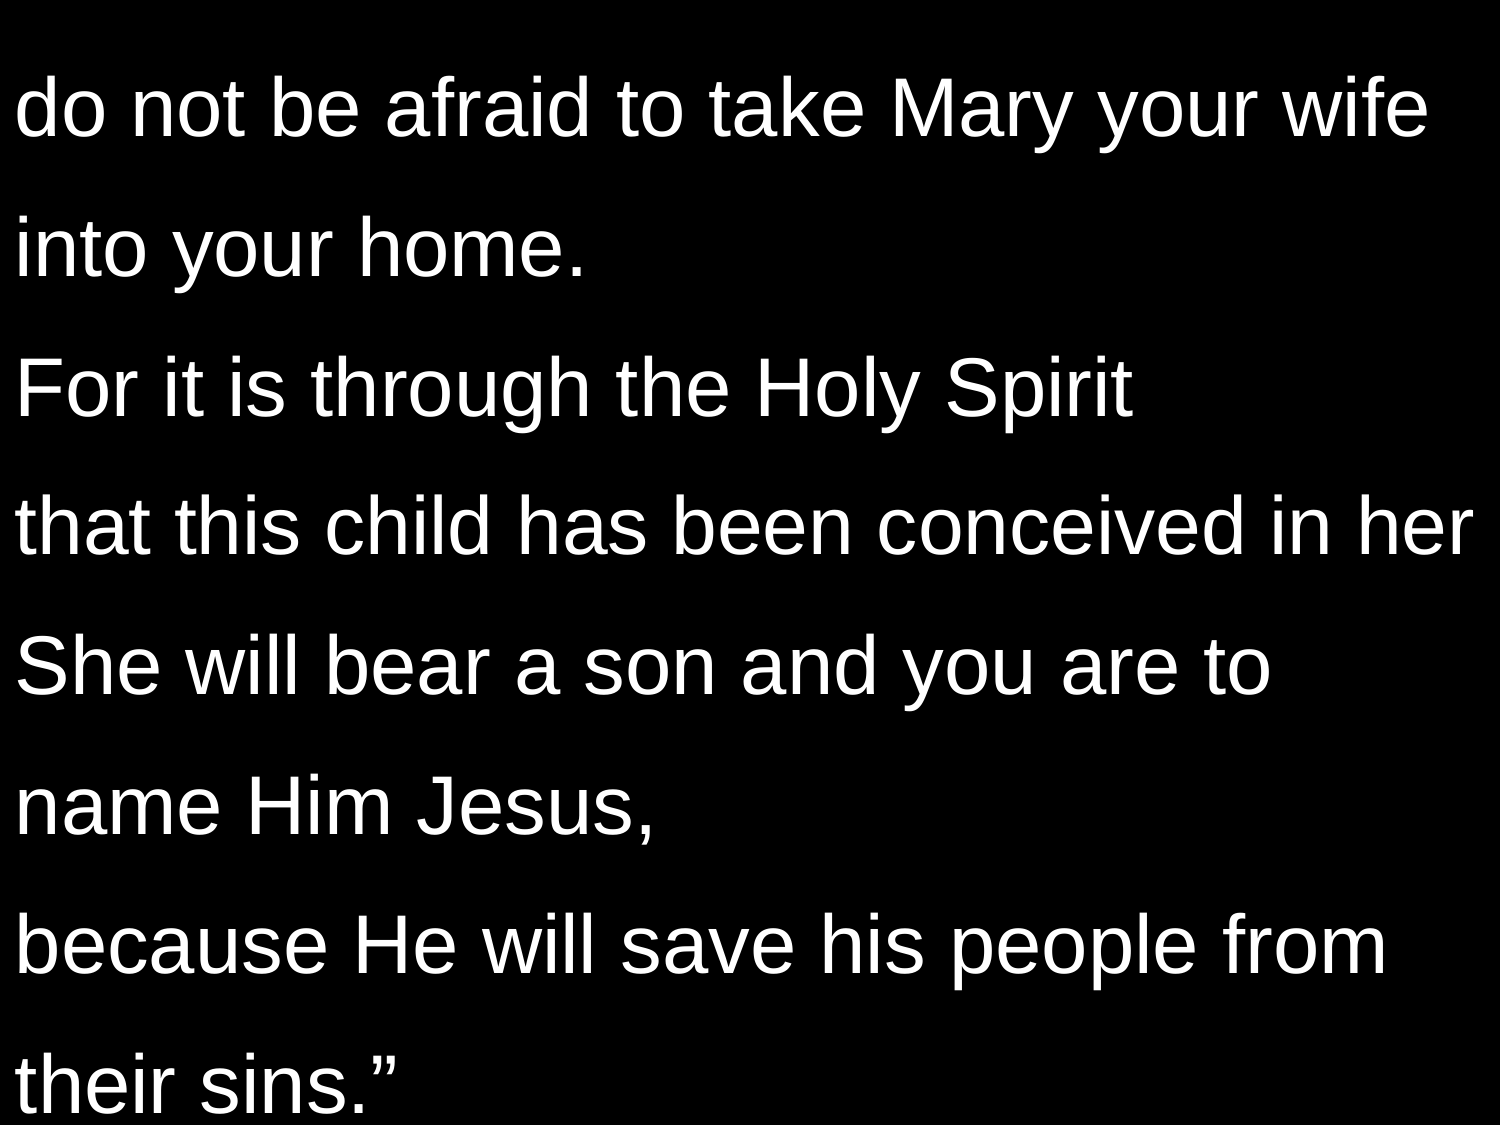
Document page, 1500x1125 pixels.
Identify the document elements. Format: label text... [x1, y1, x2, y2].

text_box do not be afraid to take Mary your wife into your home. For it is through the Holy Spirit that this child has been conceived in her She will bear a son and you are to name Him Jesus, because He will save his people from their sins.” [0, 5, 1500, 1125]
